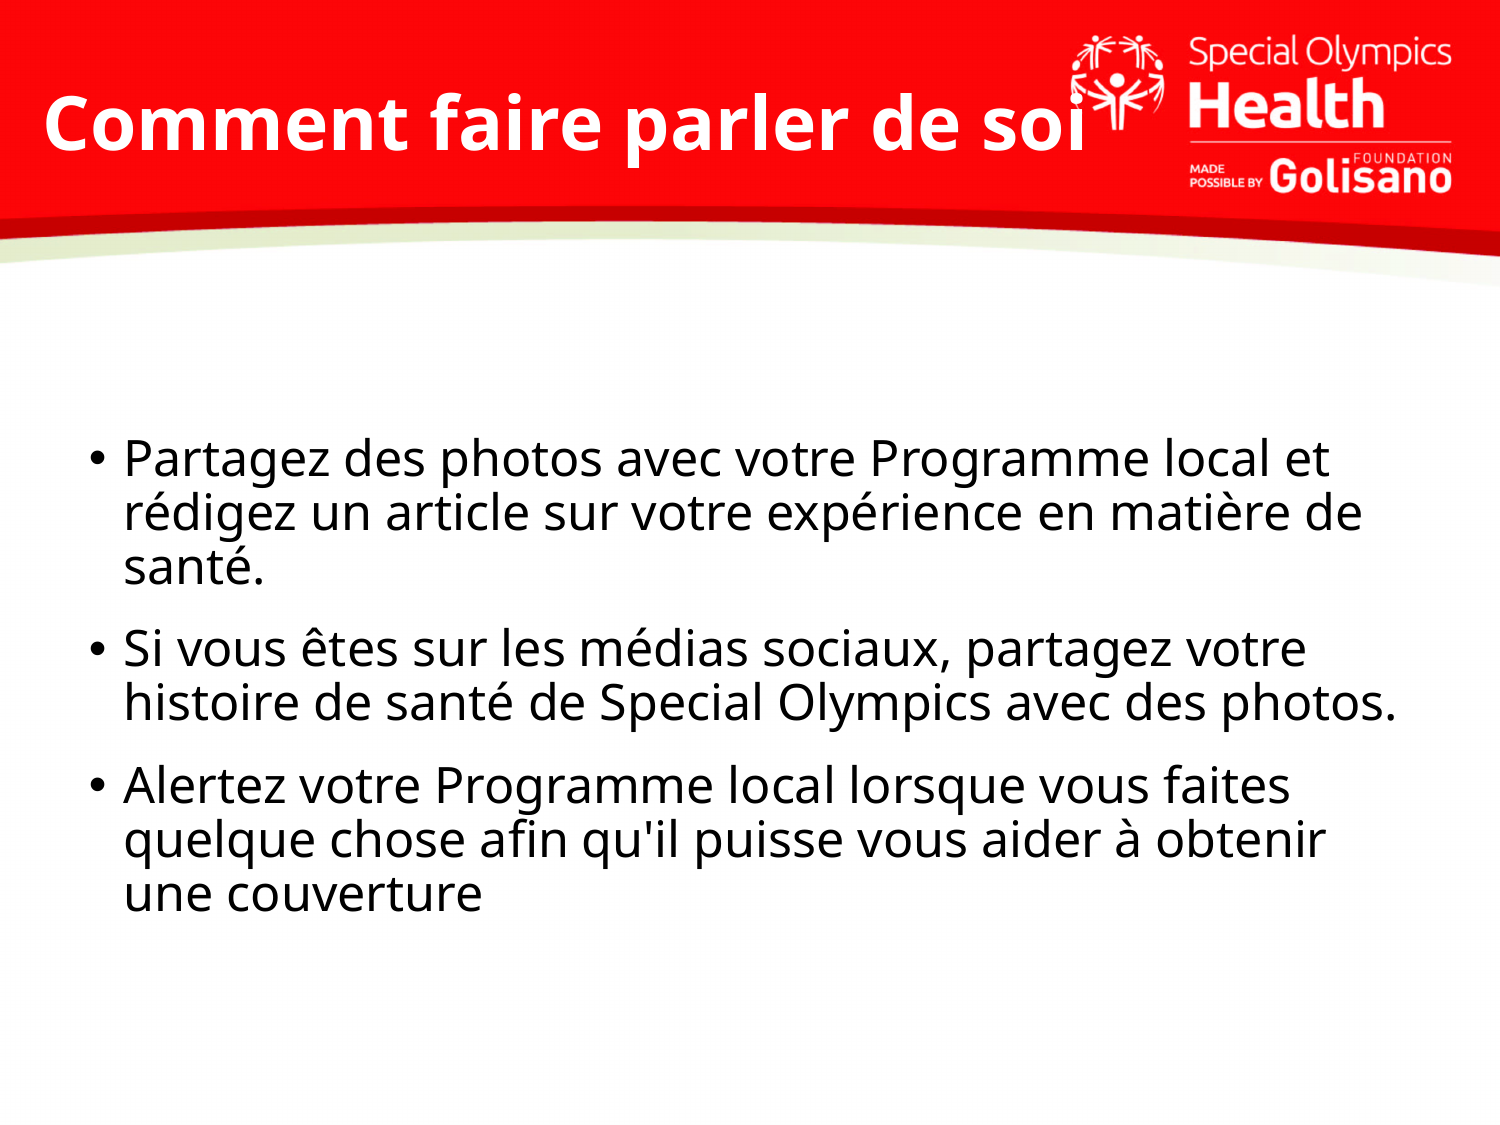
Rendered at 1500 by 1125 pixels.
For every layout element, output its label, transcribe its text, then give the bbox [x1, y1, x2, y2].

picture [0, 0, 1500, 1125]
title Comment faire parler de soi [27, 97, 1378, 156]
list Partagez des photos avec votre Programme local et rédigez un article sur votre expérience en matière de santé. Si vous êtes sur les médias sociaux, partagez votre histoire de santé de Special Olympics avec des photos. Alertez votre Programme local lorsque vous faites quelque chose afin qu'il puisse vous aider à obtenir une couverture [73, 347, 1424, 978]
